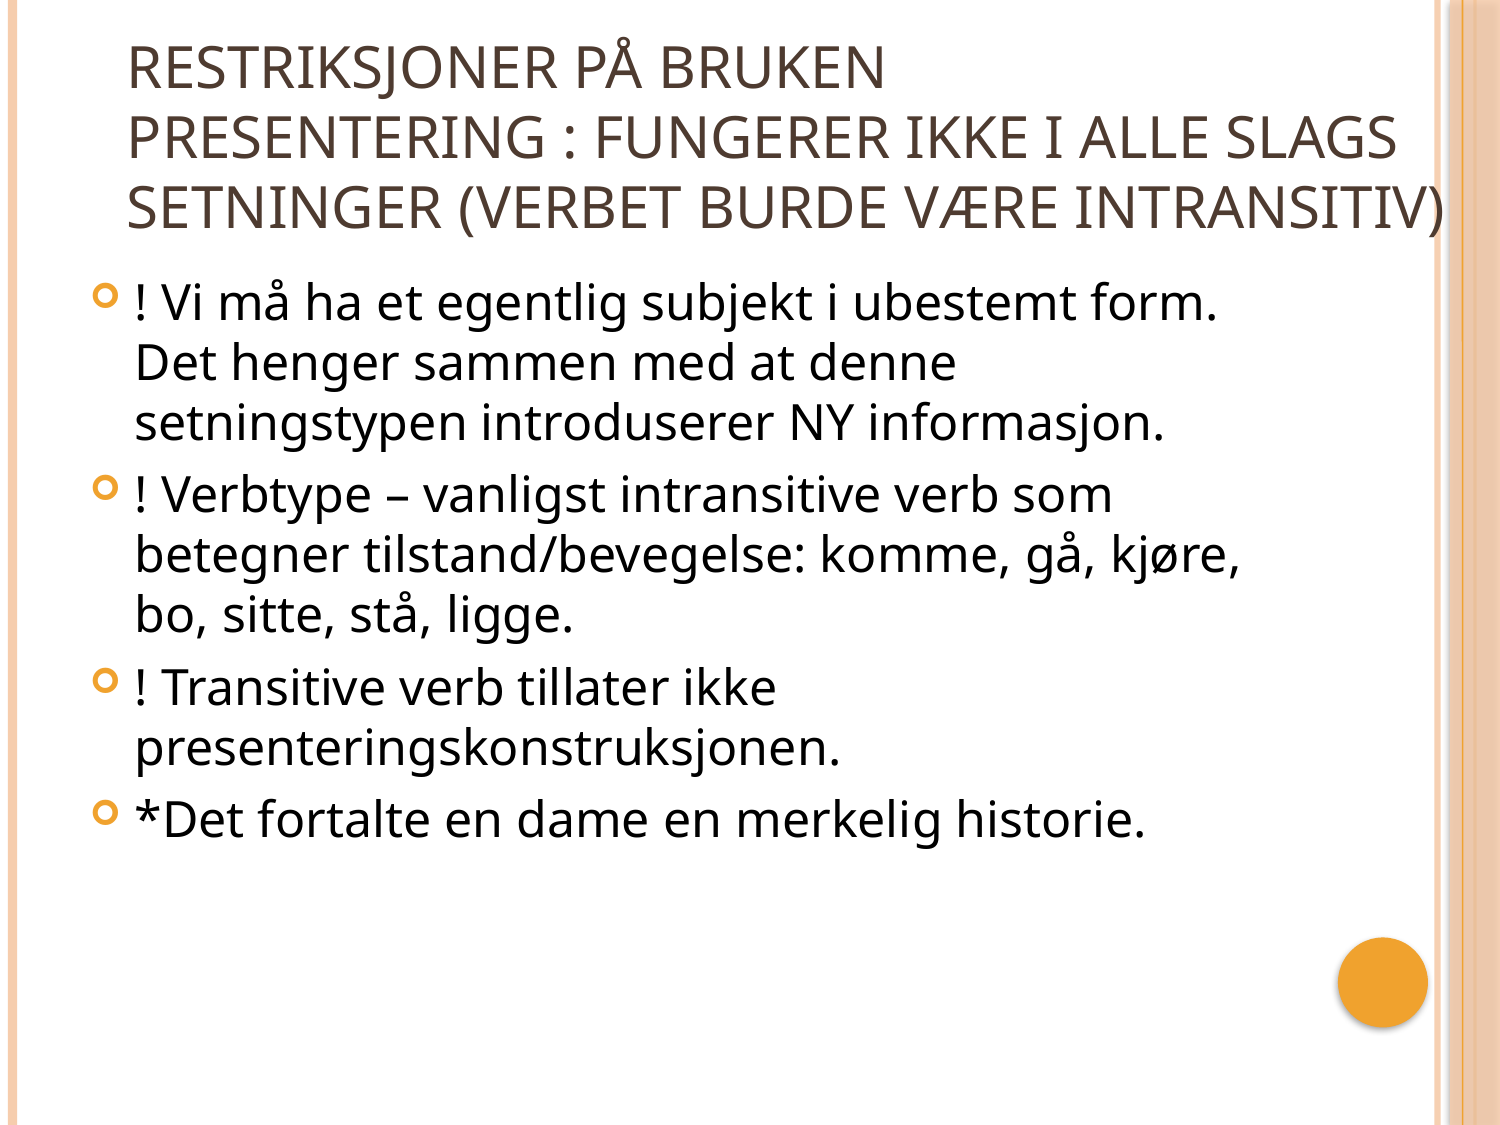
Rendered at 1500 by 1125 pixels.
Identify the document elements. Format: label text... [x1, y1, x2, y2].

title Restriksjoner på bruken Presentering : fungerer ikke i alle slags setninger (verbet burde være intransitiv) [112, 59, 1463, 248]
list ! Vi må ha et egentlig subjekt i ubestemt form. Det henger sammen med at denne setningstypen introduserer NY informasjon. ! Verbtype – vanligst intransitive verb som betegner tilstand/bevegelse: komme, gå, kjøre, bo, sitte, stå, ligge. ! Transitive verb tillater ikke presenteringskonstruksjonen. *Det fortalte en dame en merkelig historie. [75, 262, 1300, 1062]
